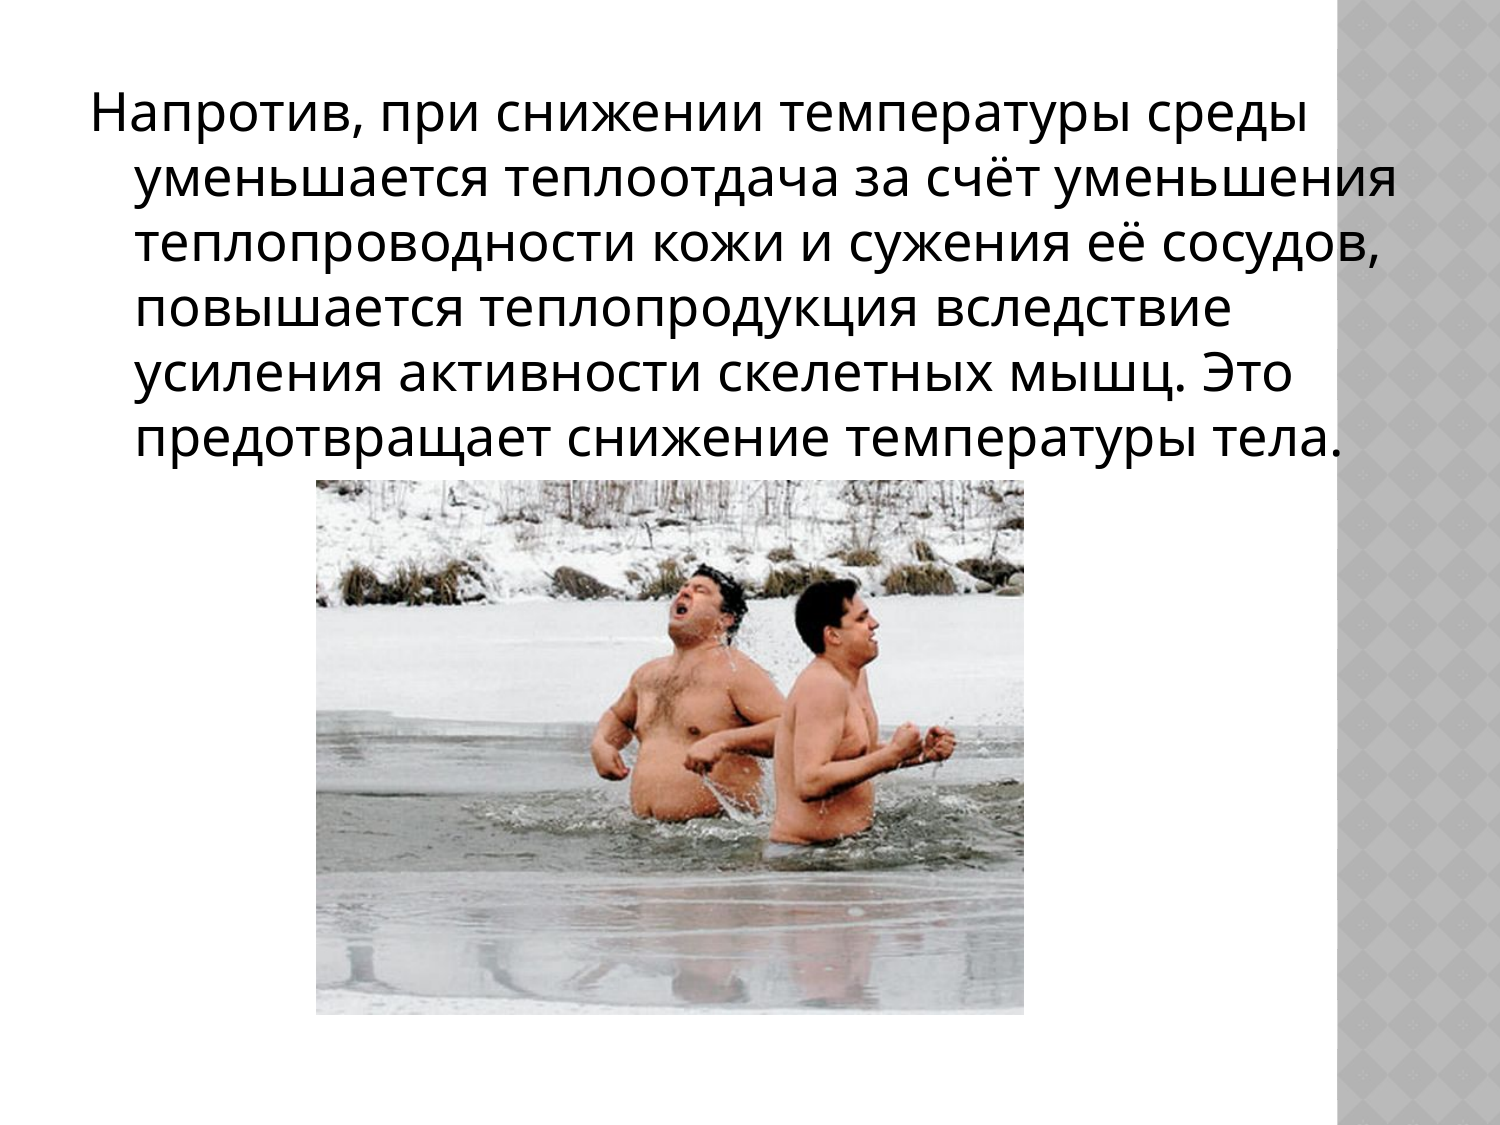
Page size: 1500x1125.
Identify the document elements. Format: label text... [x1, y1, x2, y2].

list Напротив, при снижении температуры среды уменьшается теплоотдача за счёт уменьшения теплопроводности кожи и сужения её сосудов, повышается теплопродукция вследствие усиления активности скелетных мышц. Это предотвращает снижение температуры тела. [75, 70, 1425, 1005]
picture [315, 480, 1024, 1015]
